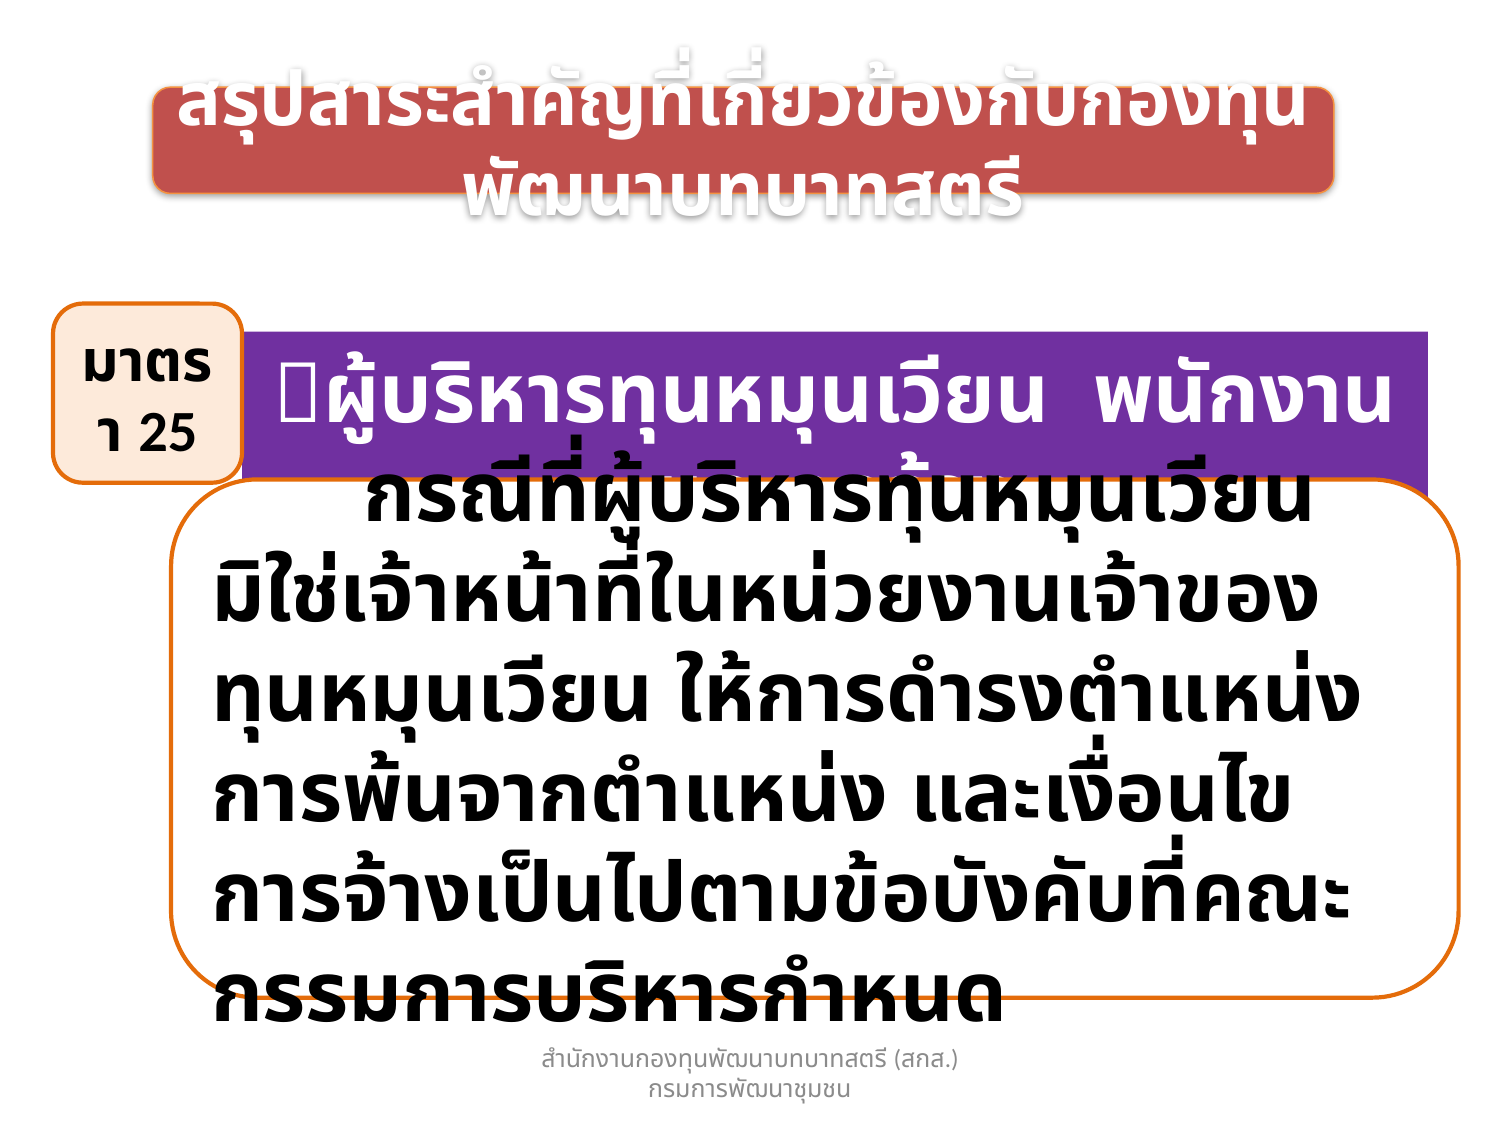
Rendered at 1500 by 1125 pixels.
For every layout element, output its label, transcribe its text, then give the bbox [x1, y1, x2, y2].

footer สำนักงานกองทุนพัฒนาบทบาทสตรี (สกส.) กรมการพัฒนาชุมชน [512, 1042, 988, 1103]
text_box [52, 86, 1459, 998]
